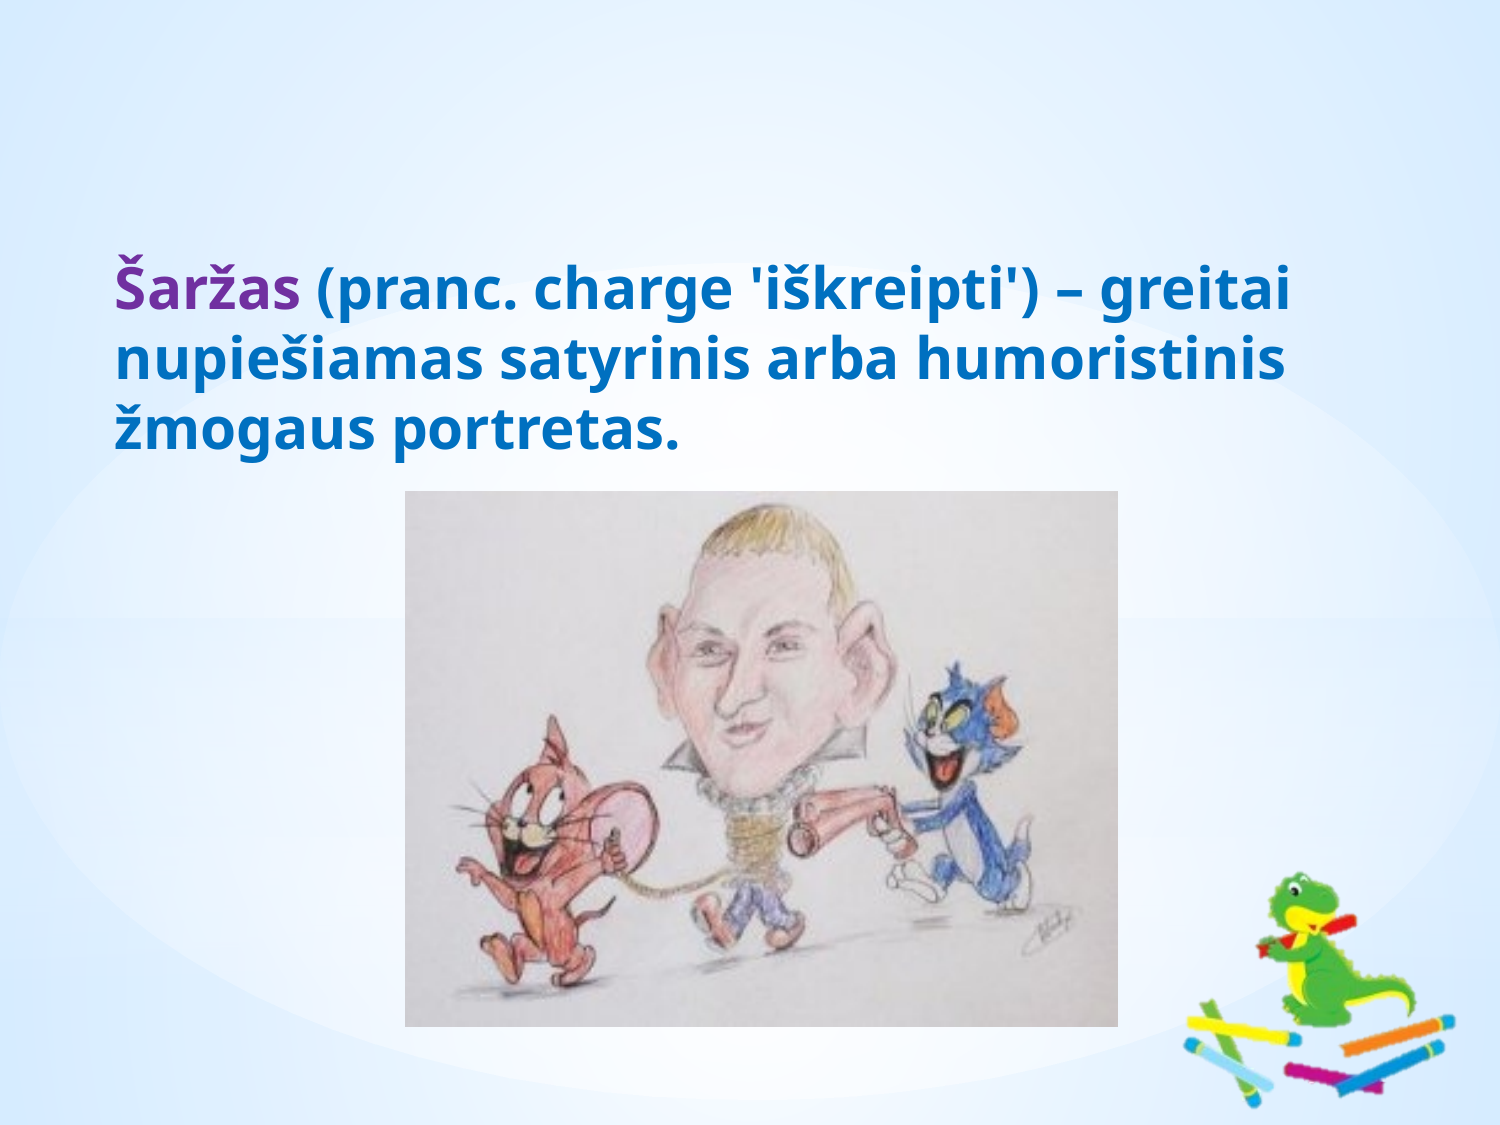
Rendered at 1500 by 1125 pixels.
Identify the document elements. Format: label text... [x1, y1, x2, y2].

picture [405, 491, 1118, 1027]
picture [1163, 869, 1459, 1113]
text_box Šaržas (pranc. charge 'iškreipti') – greitai nupiešiamas satyrinis arba humoristinis žmogaus portretas. [100, 243, 1424, 469]
